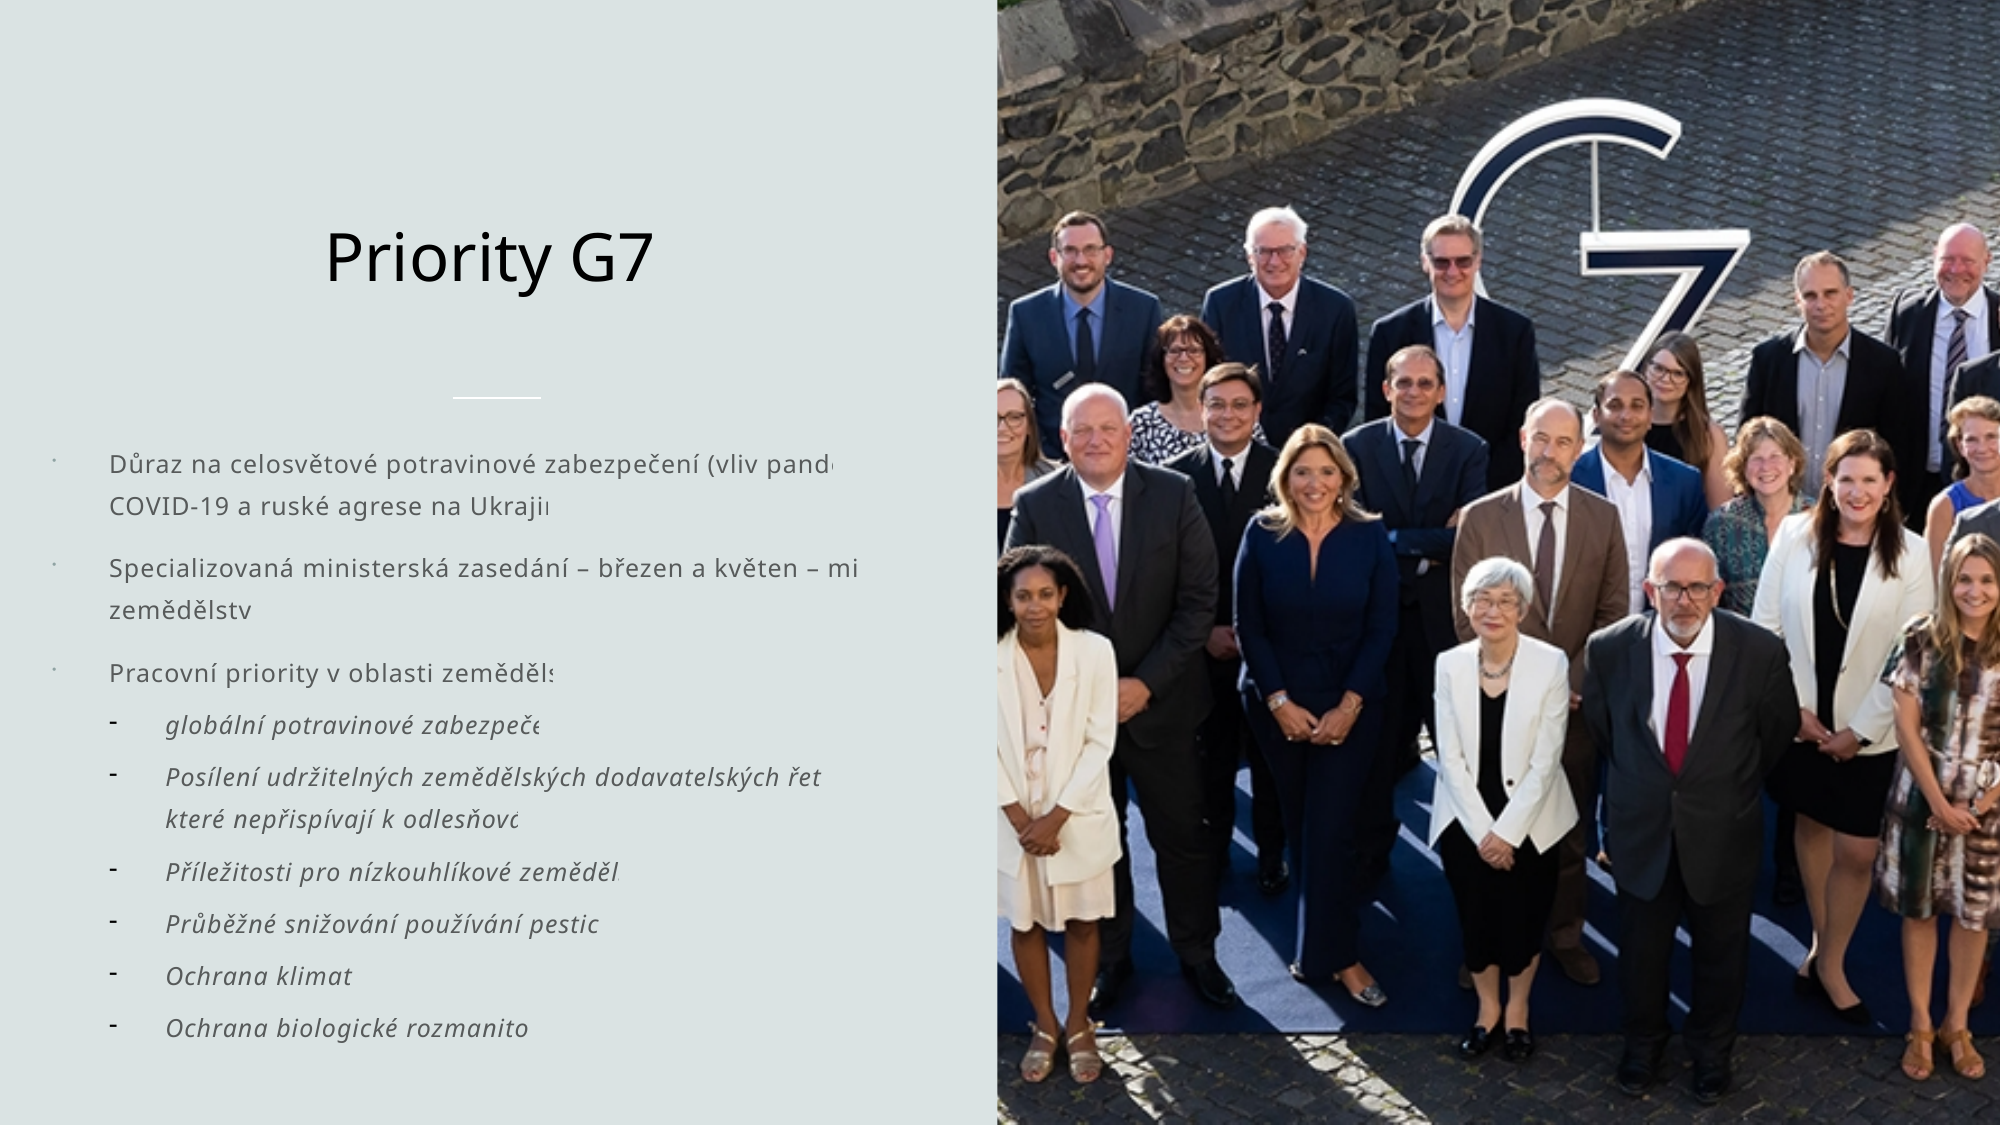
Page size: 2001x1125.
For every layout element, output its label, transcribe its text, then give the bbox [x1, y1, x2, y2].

list Důraz na celosvětové potravinové zabezpečení (vliv pandemie COVID-19 a ruské agrese na Ukrajině) Specializovaná ministerská zasedání – březen a květen – ministři zemědělství Pracovní priority v oblasti zemědělství globální potravinové zabezpečení Posílení udržitelných zemědělských dodavatelských řetězců, které nepřispívají k odlesňování Příležitosti pro nízkouhlíkové zemědělství Průběžné snižování používání pesticidů Ochrana klimatu Ochrana biologické rozmanitosti [35, 428, 955, 1099]
text_box [0, 0, 997, 1125]
title Priority G7 [164, 64, 834, 303]
picture [997, 0, 2000, 1125]
